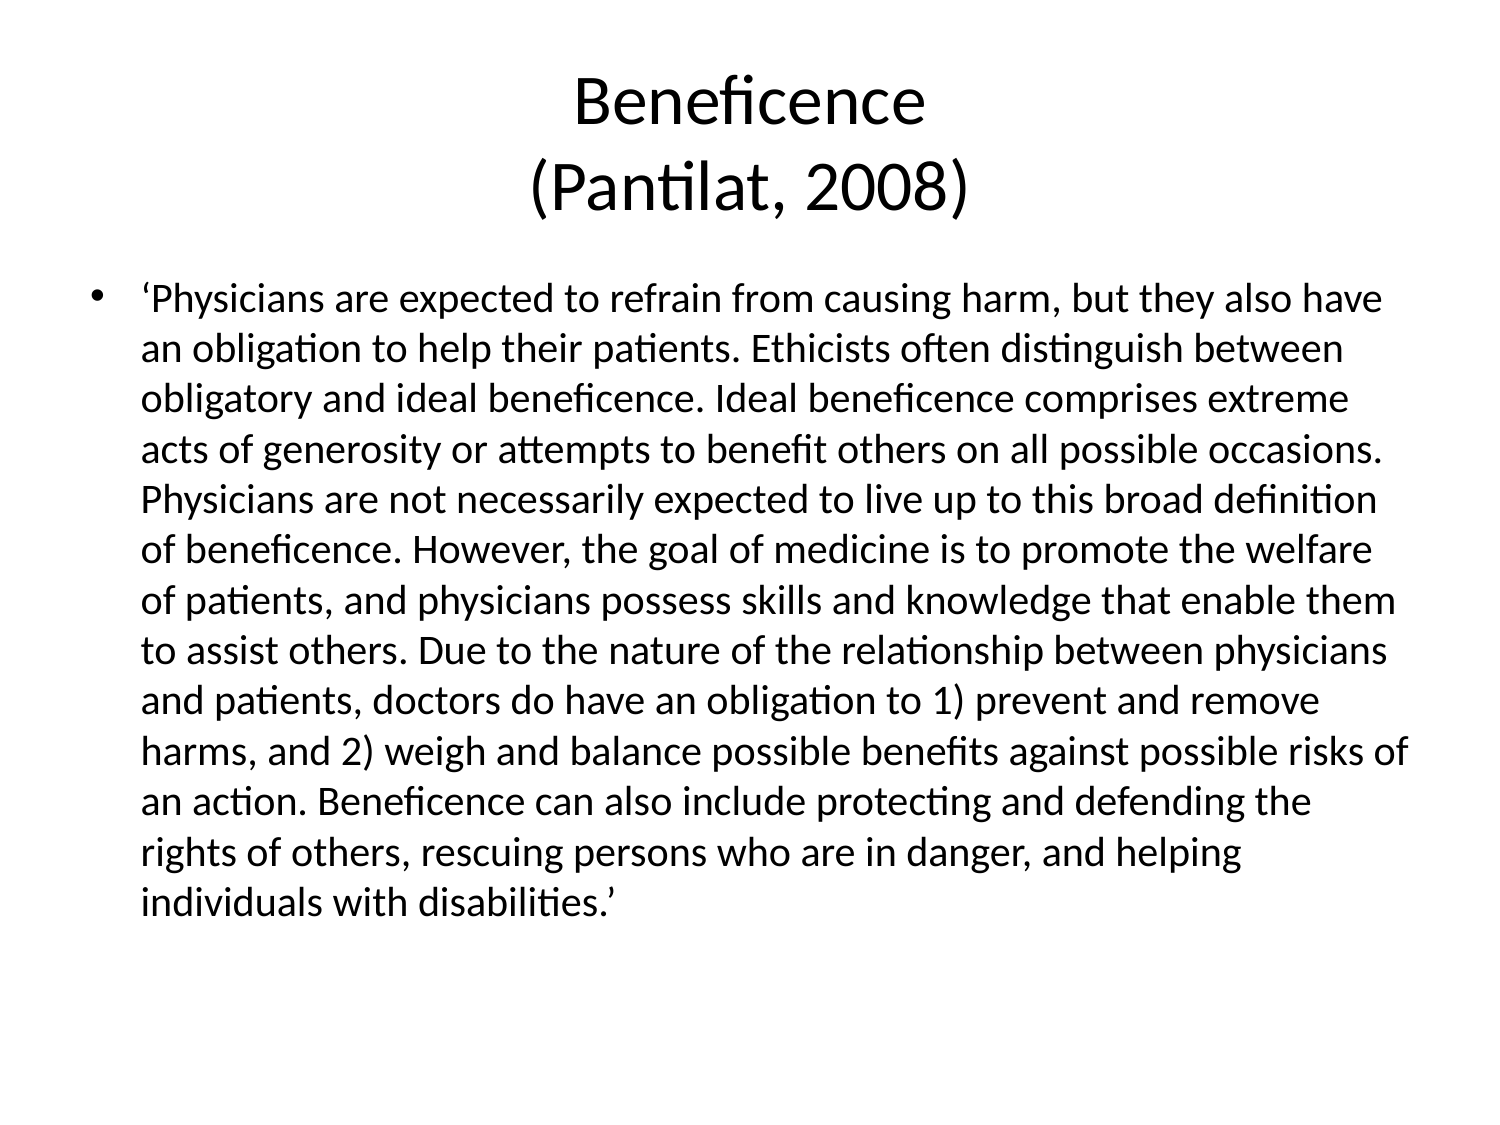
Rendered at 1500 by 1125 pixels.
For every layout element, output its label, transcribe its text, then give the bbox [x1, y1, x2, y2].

list ‘Physicians are expected to refrain from causing harm, but they also have an obligation to help their patients. Ethicists often distinguish between obligatory and ideal beneficence. Ideal beneficence comprises extreme acts of generosity or attempts to benefit others on all possible occasions. Physicians are not necessarily expected to live up to this broad definition of beneficence. However, the goal of medicine is to promote the welfare of patients, and physicians possess skills and knowledge that enable them to assist others. Due to the nature of the relationship between physicians and patients, doctors do have an obligation to 1) prevent and remove harms, and 2) weigh and balance possible benefits against possible risks of an action. Beneficence can also include protecting and defending the rights of others, rescuing persons who are in danger, and helping individuals with disabilities.’ [75, 262, 1425, 1005]
title Beneficence (Pantilat, 2008) [75, 45, 1425, 233]
